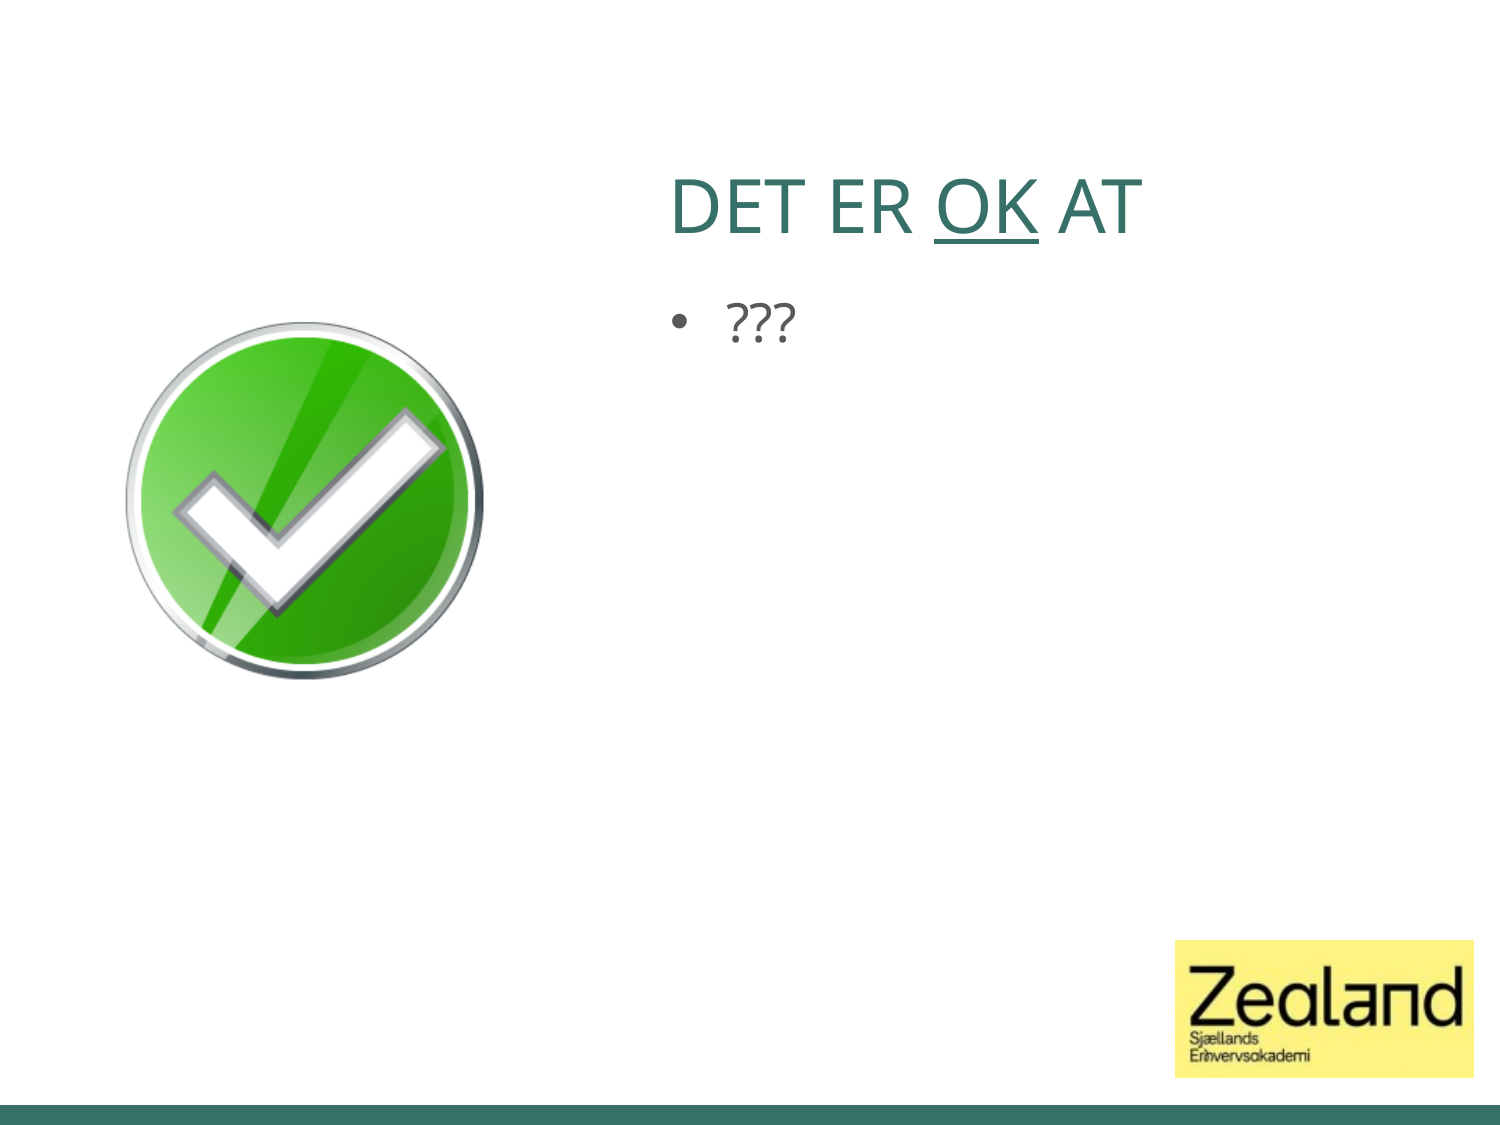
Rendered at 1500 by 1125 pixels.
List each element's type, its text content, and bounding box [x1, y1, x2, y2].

picture [0, 1105, 1500, 1125]
picture [111, 314, 499, 689]
text_box ??? [655, 280, 1388, 870]
picture [1174, 940, 1474, 1079]
text_box DET ER OK AT [653, 150, 1376, 281]
